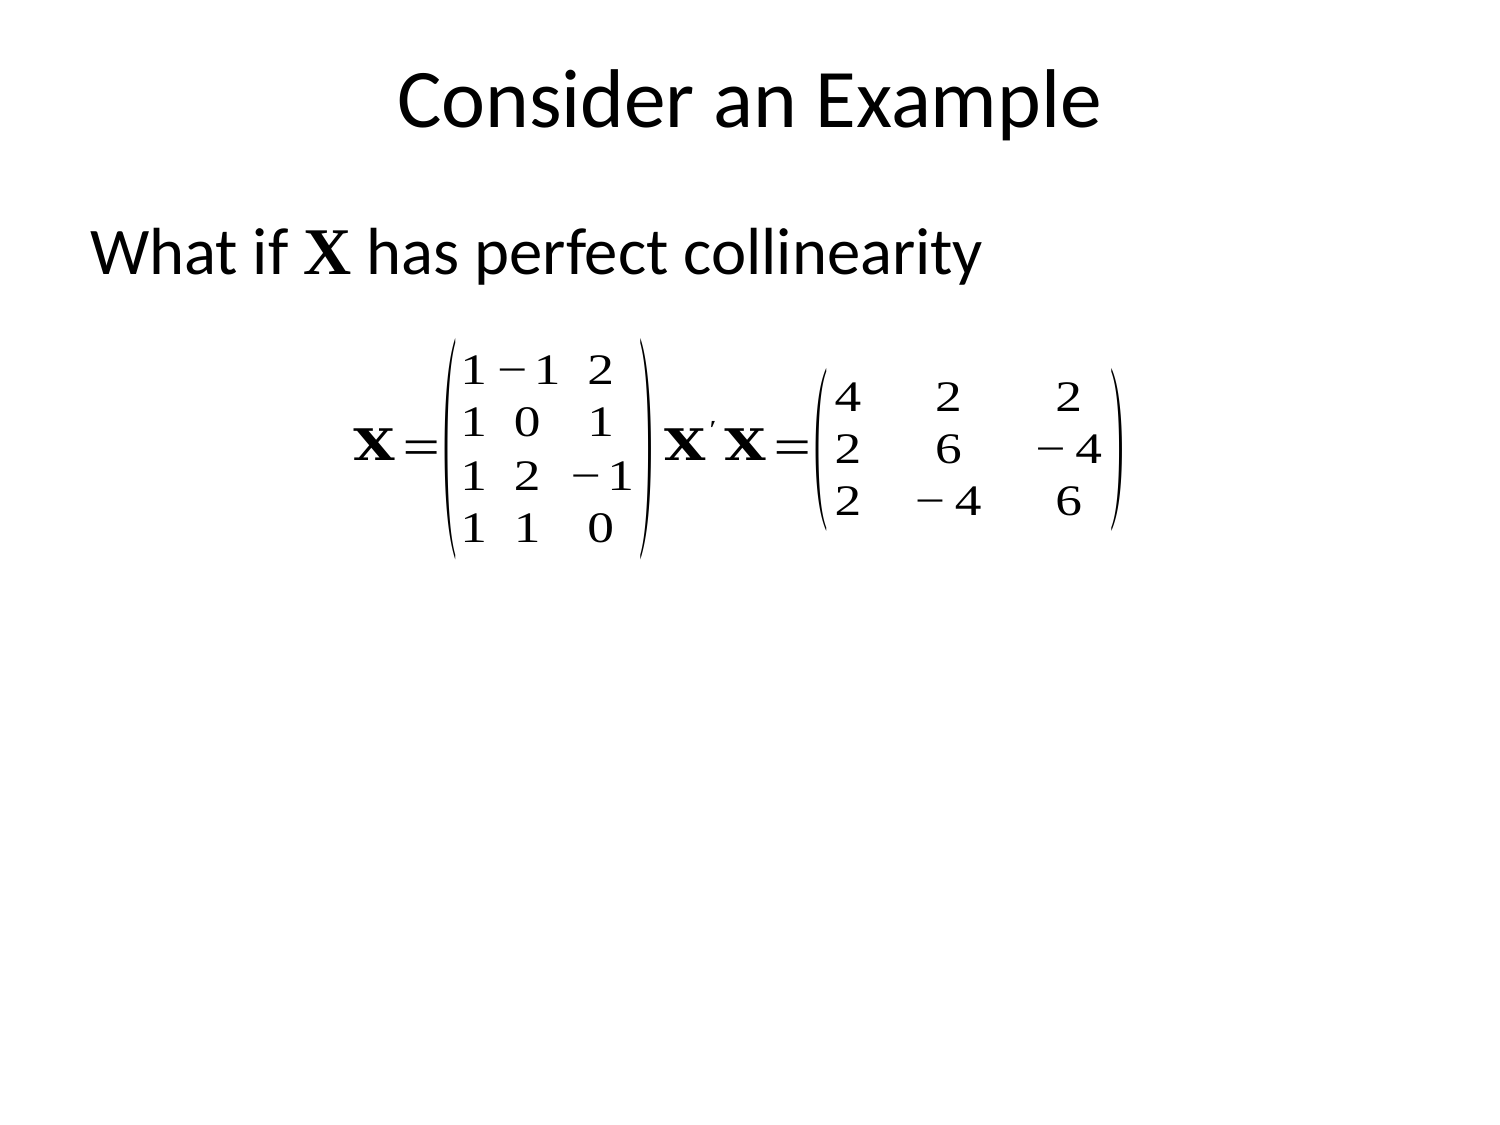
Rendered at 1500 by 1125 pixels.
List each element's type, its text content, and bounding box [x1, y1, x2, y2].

title Consider an Example [75, 0, 1425, 188]
list What if X has perfect collinearity [75, 200, 1425, 968]
